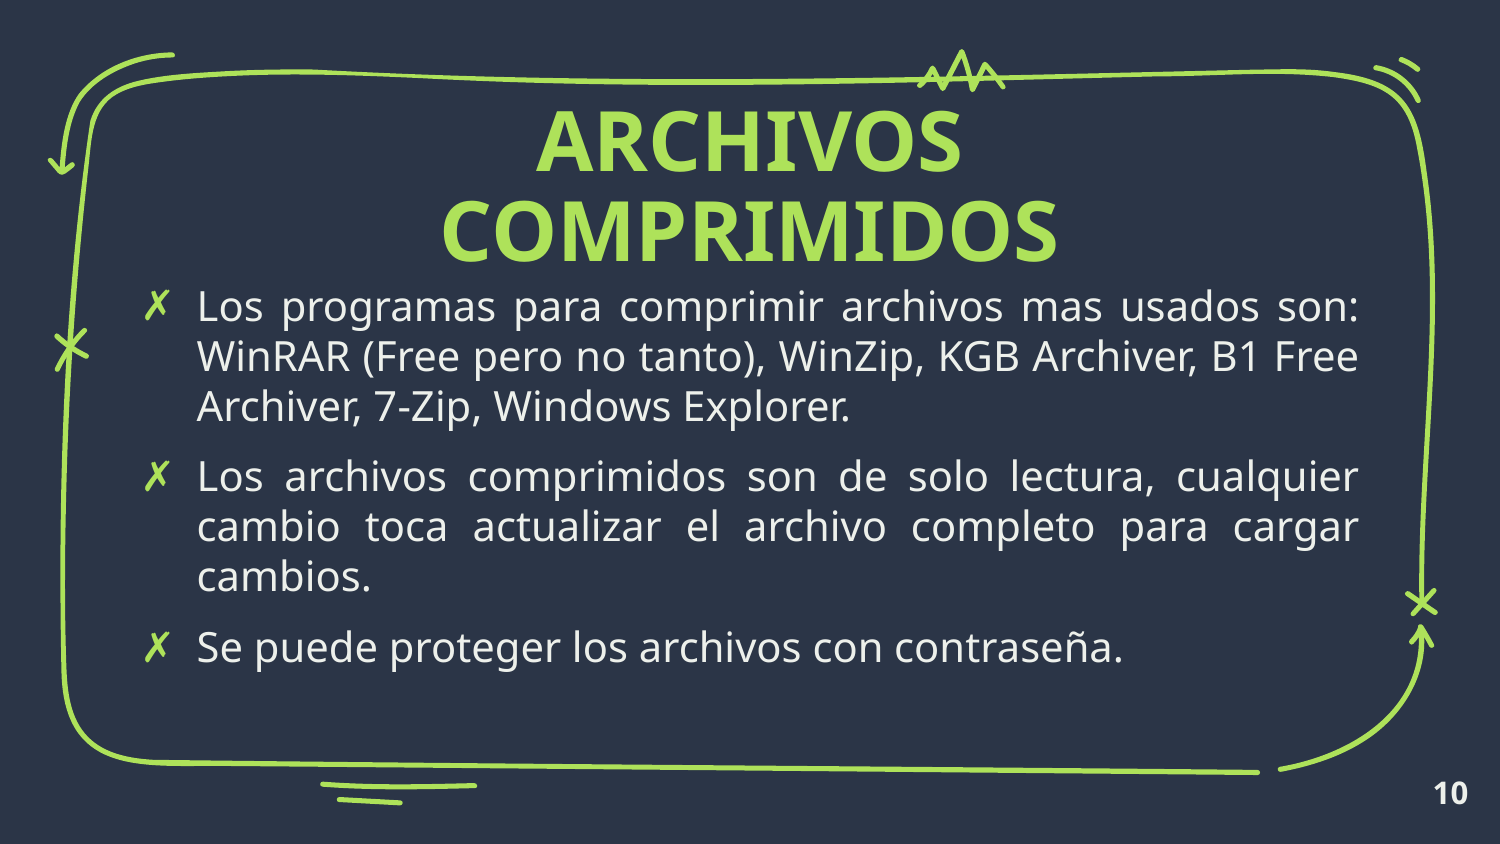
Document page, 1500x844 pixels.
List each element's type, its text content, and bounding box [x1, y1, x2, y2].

slide_number 10 [1378, 769, 1469, 820]
title ARCHIVOS COMPRIMIDOS [260, 124, 1240, 254]
subtitle Los programas para comprimir archivos mas usados son: WinRAR (Free pero no tanto), WinZip, KGB Archiver, B1 Free Archiver, 7-Zip, Windows Explorer. Los archivos comprimidos son de solo lectura, cualquier cambio toca actualizar el archivo completo para cargar cambios. Se puede proteger los archivos con contraseña. [140, 279, 1360, 720]
